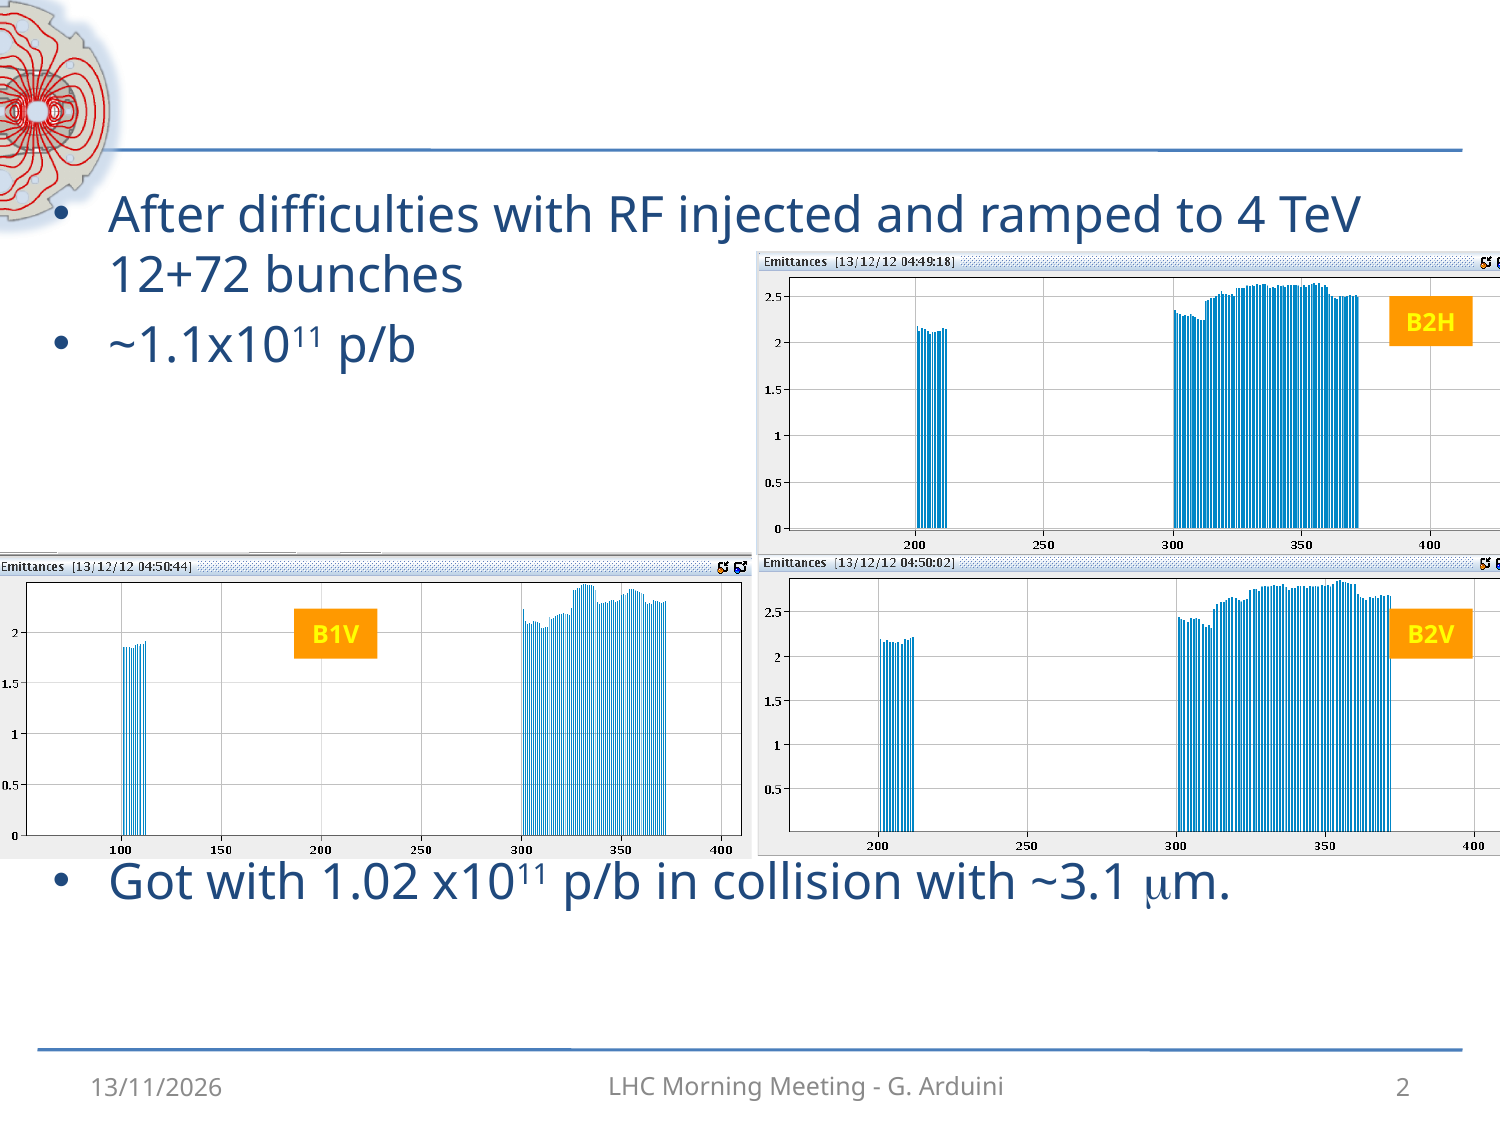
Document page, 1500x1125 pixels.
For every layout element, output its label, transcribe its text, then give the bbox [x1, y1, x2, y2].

picture [0, 2, 109, 220]
footer LHC Morning Meeting - G. Arduini [275, 1074, 1074, 1100]
slide_number 2 [1074, 1074, 1425, 1103]
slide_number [75, 1074, 425, 1103]
picture [0, 551, 752, 859]
list After difficulties with RF injected and ramped to 4 TeV 12+72 bunches ~1.1x1011 p/b Got with 1.02 x1011 p/b in collision with ~3.1 mm. [37, 174, 1463, 550]
picture [755, 251, 1500, 856]
list After difficulties with RF injected and ramped to 4 TeV 12+72 bunches ~1.1x1011 p/b Got with 1.02 x1011 p/b in collision with ~3.1 mm. [37, 864, 1463, 1038]
